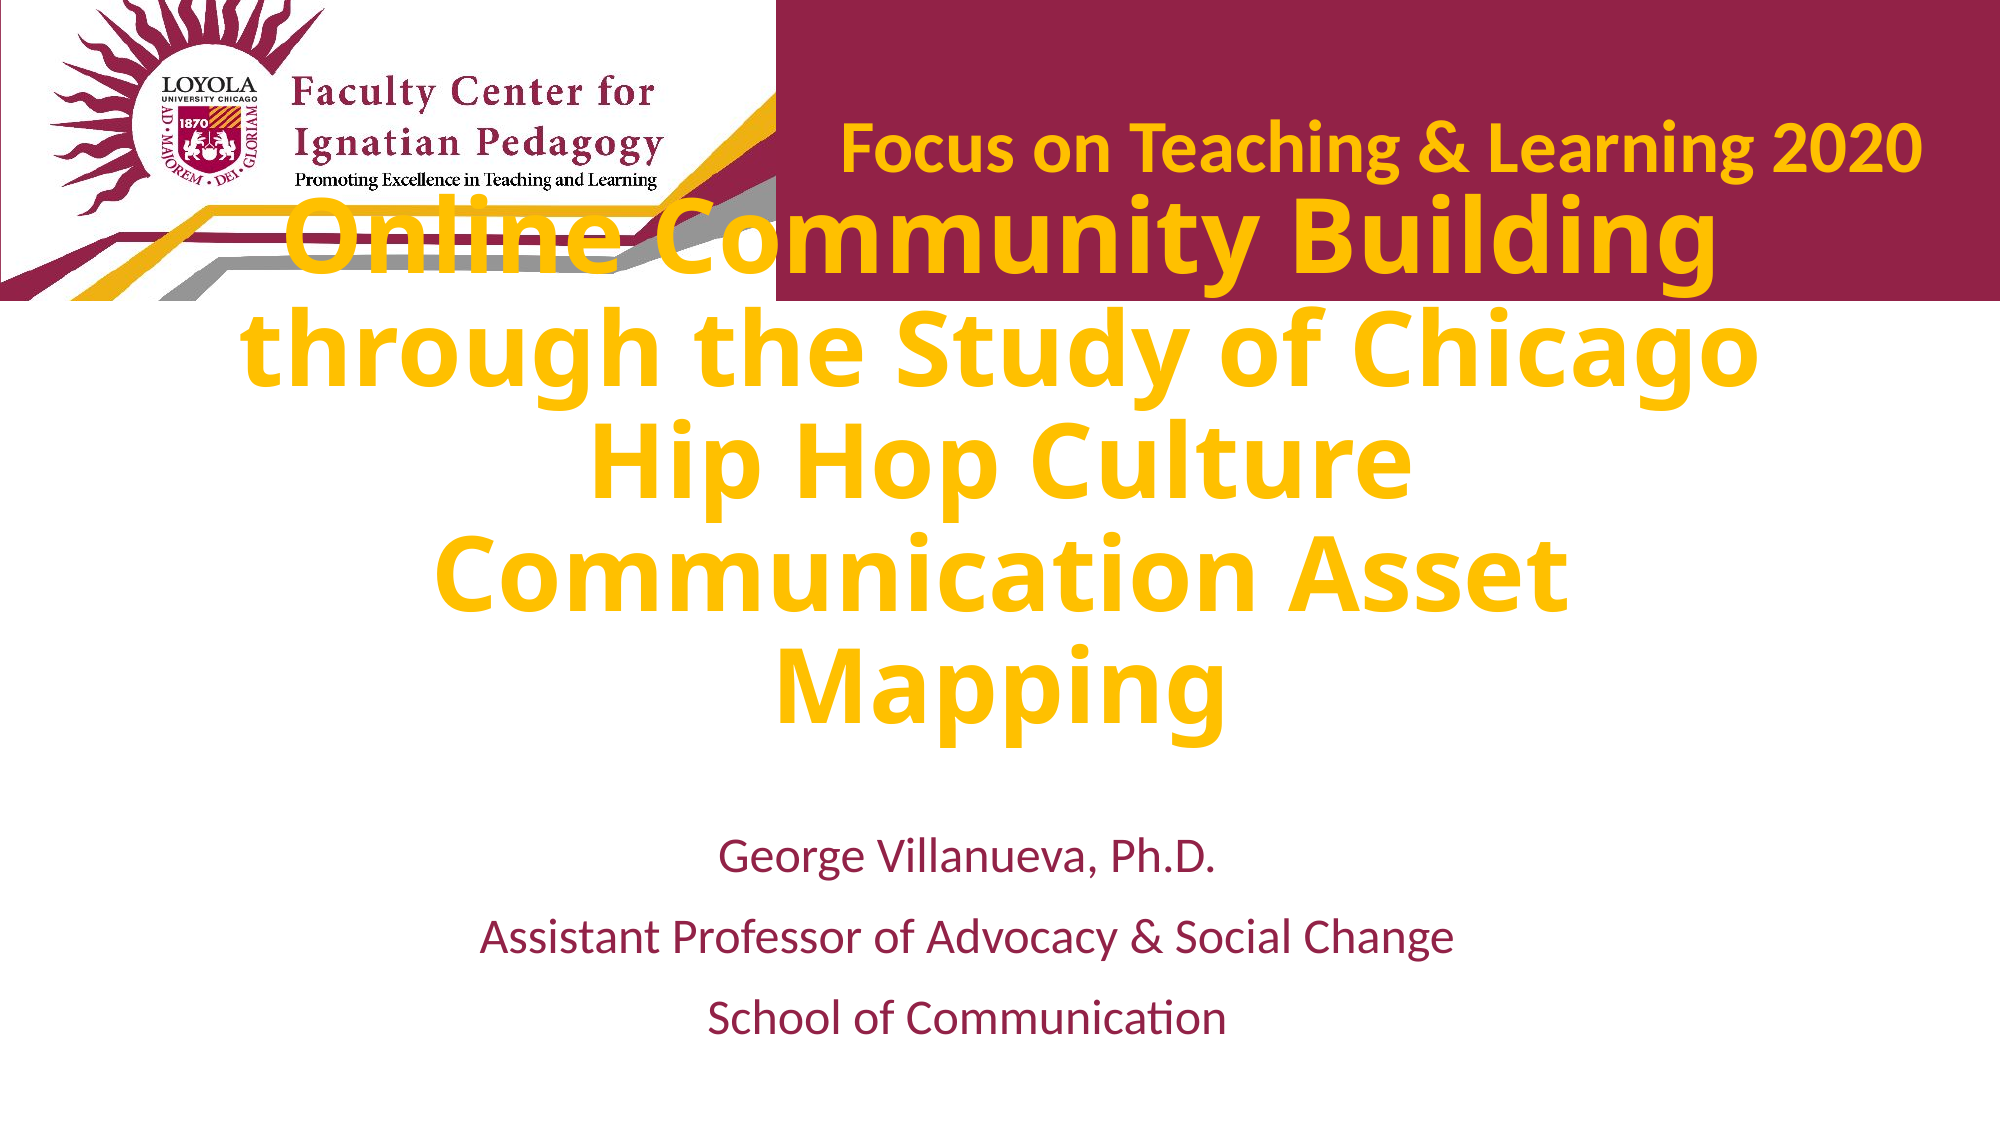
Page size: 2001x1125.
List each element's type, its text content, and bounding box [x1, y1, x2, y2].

text_box Focus on Teaching & Learning 2020 [818, 42, 1947, 255]
picture [0, 0, 776, 301]
text_box [776, 0, 2000, 301]
subtitle George Villanueva, Ph.D. Assistant Professor of Advocacy & Social Change School of Communication [217, 815, 1718, 1070]
title Online Community Building through the Study of Chicago Hip Hop Culture Communication Asset Mapping [217, 341, 1785, 754]
